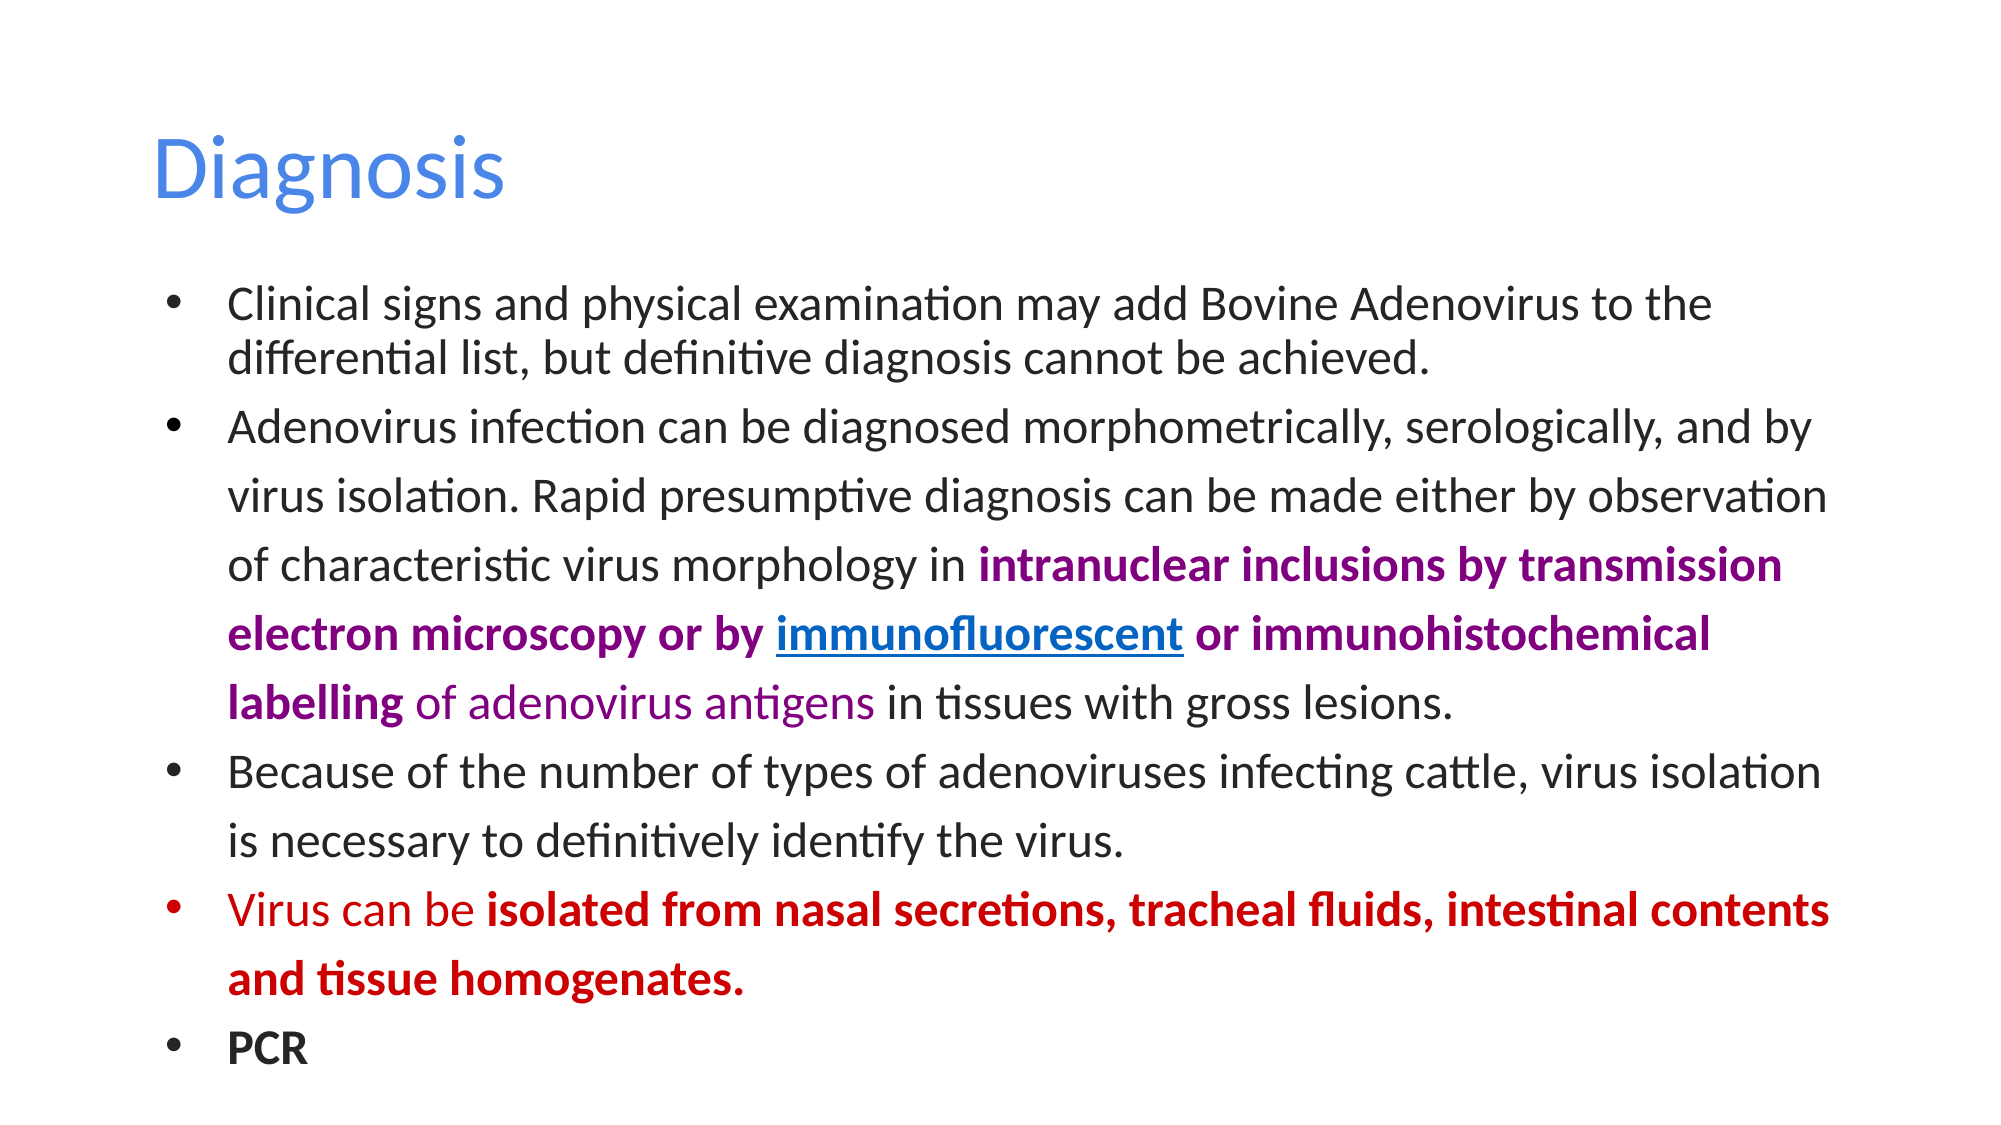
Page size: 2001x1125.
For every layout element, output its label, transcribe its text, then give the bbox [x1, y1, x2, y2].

list Clinical signs and physical examination may add Bovine Adenovirus to the differential list, but definitive diagnosis cannot be achieved. Adenovirus infection can be diagnosed morphometrically, serologically, and by virus isolation. Rapid presumptive diagnosis can be made either by observation of characteristic virus morphology in intranuclear inclusions by transmission electron microscopy or by immunofluorescent or immunohistochemical labelling of adenovirus antigens in tissues with gross lesions. Because of the number of types of adenoviruses infecting cattle, virus isolation is necessary to definitively identify the virus. Virus can be isolated from nasal secretions, tracheal fluids, intestinal contents and tissue homogenates. PCR [137, 261, 1863, 1034]
title Diagnosis [137, 59, 1863, 261]
